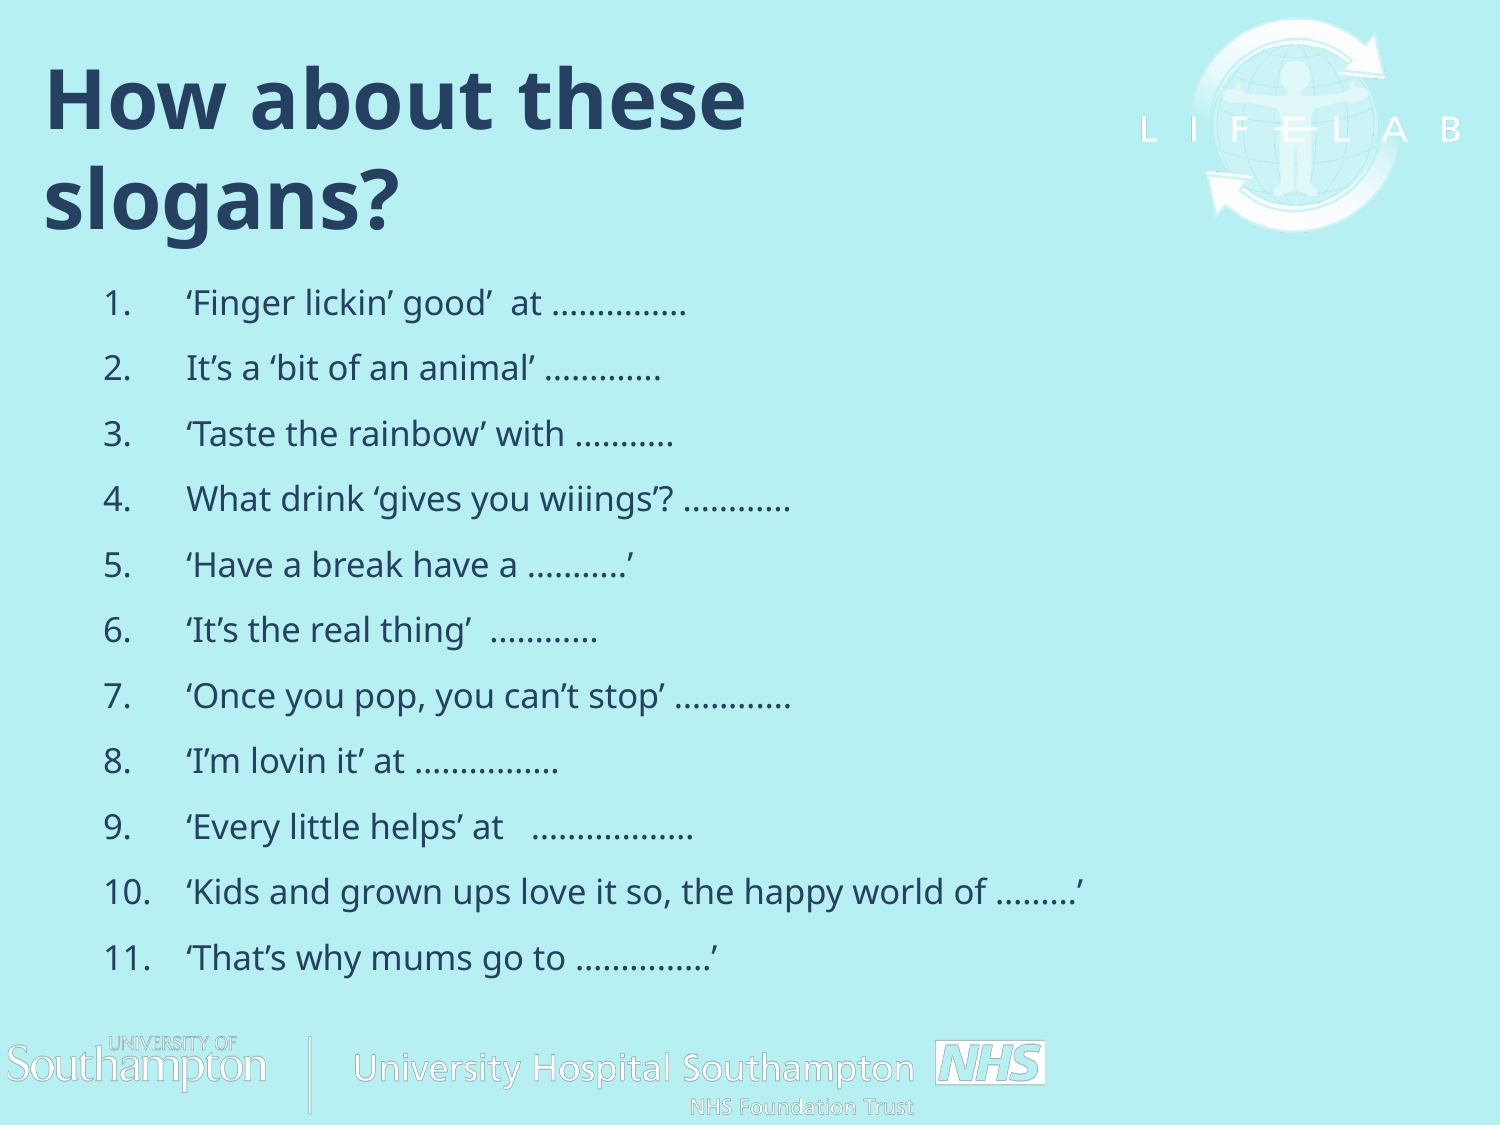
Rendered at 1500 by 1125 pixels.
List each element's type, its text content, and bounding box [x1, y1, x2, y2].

title How about these slogans? [43, 37, 1092, 255]
picture [5, 1023, 1046, 1118]
list ‘Finger lickin’ good’ at …………… It’s a ‘bit of an animal’ …………. ‘Taste the rainbow’ with ……….. What drink ‘gives you wiiings’? ………… ‘Have a break have a ………..’ ‘It’s the real thing’ ………… ‘Once you pop, you can’t stop’ …………. ‘I’m lovin it’ at ……………. ‘Every little helps’ at ……………… ‘Kids and grown ups love it so, the happy world of ………’ ‘That’s why mums go to ……………’ [103, 273, 1397, 987]
picture [1116, 0, 1479, 254]
